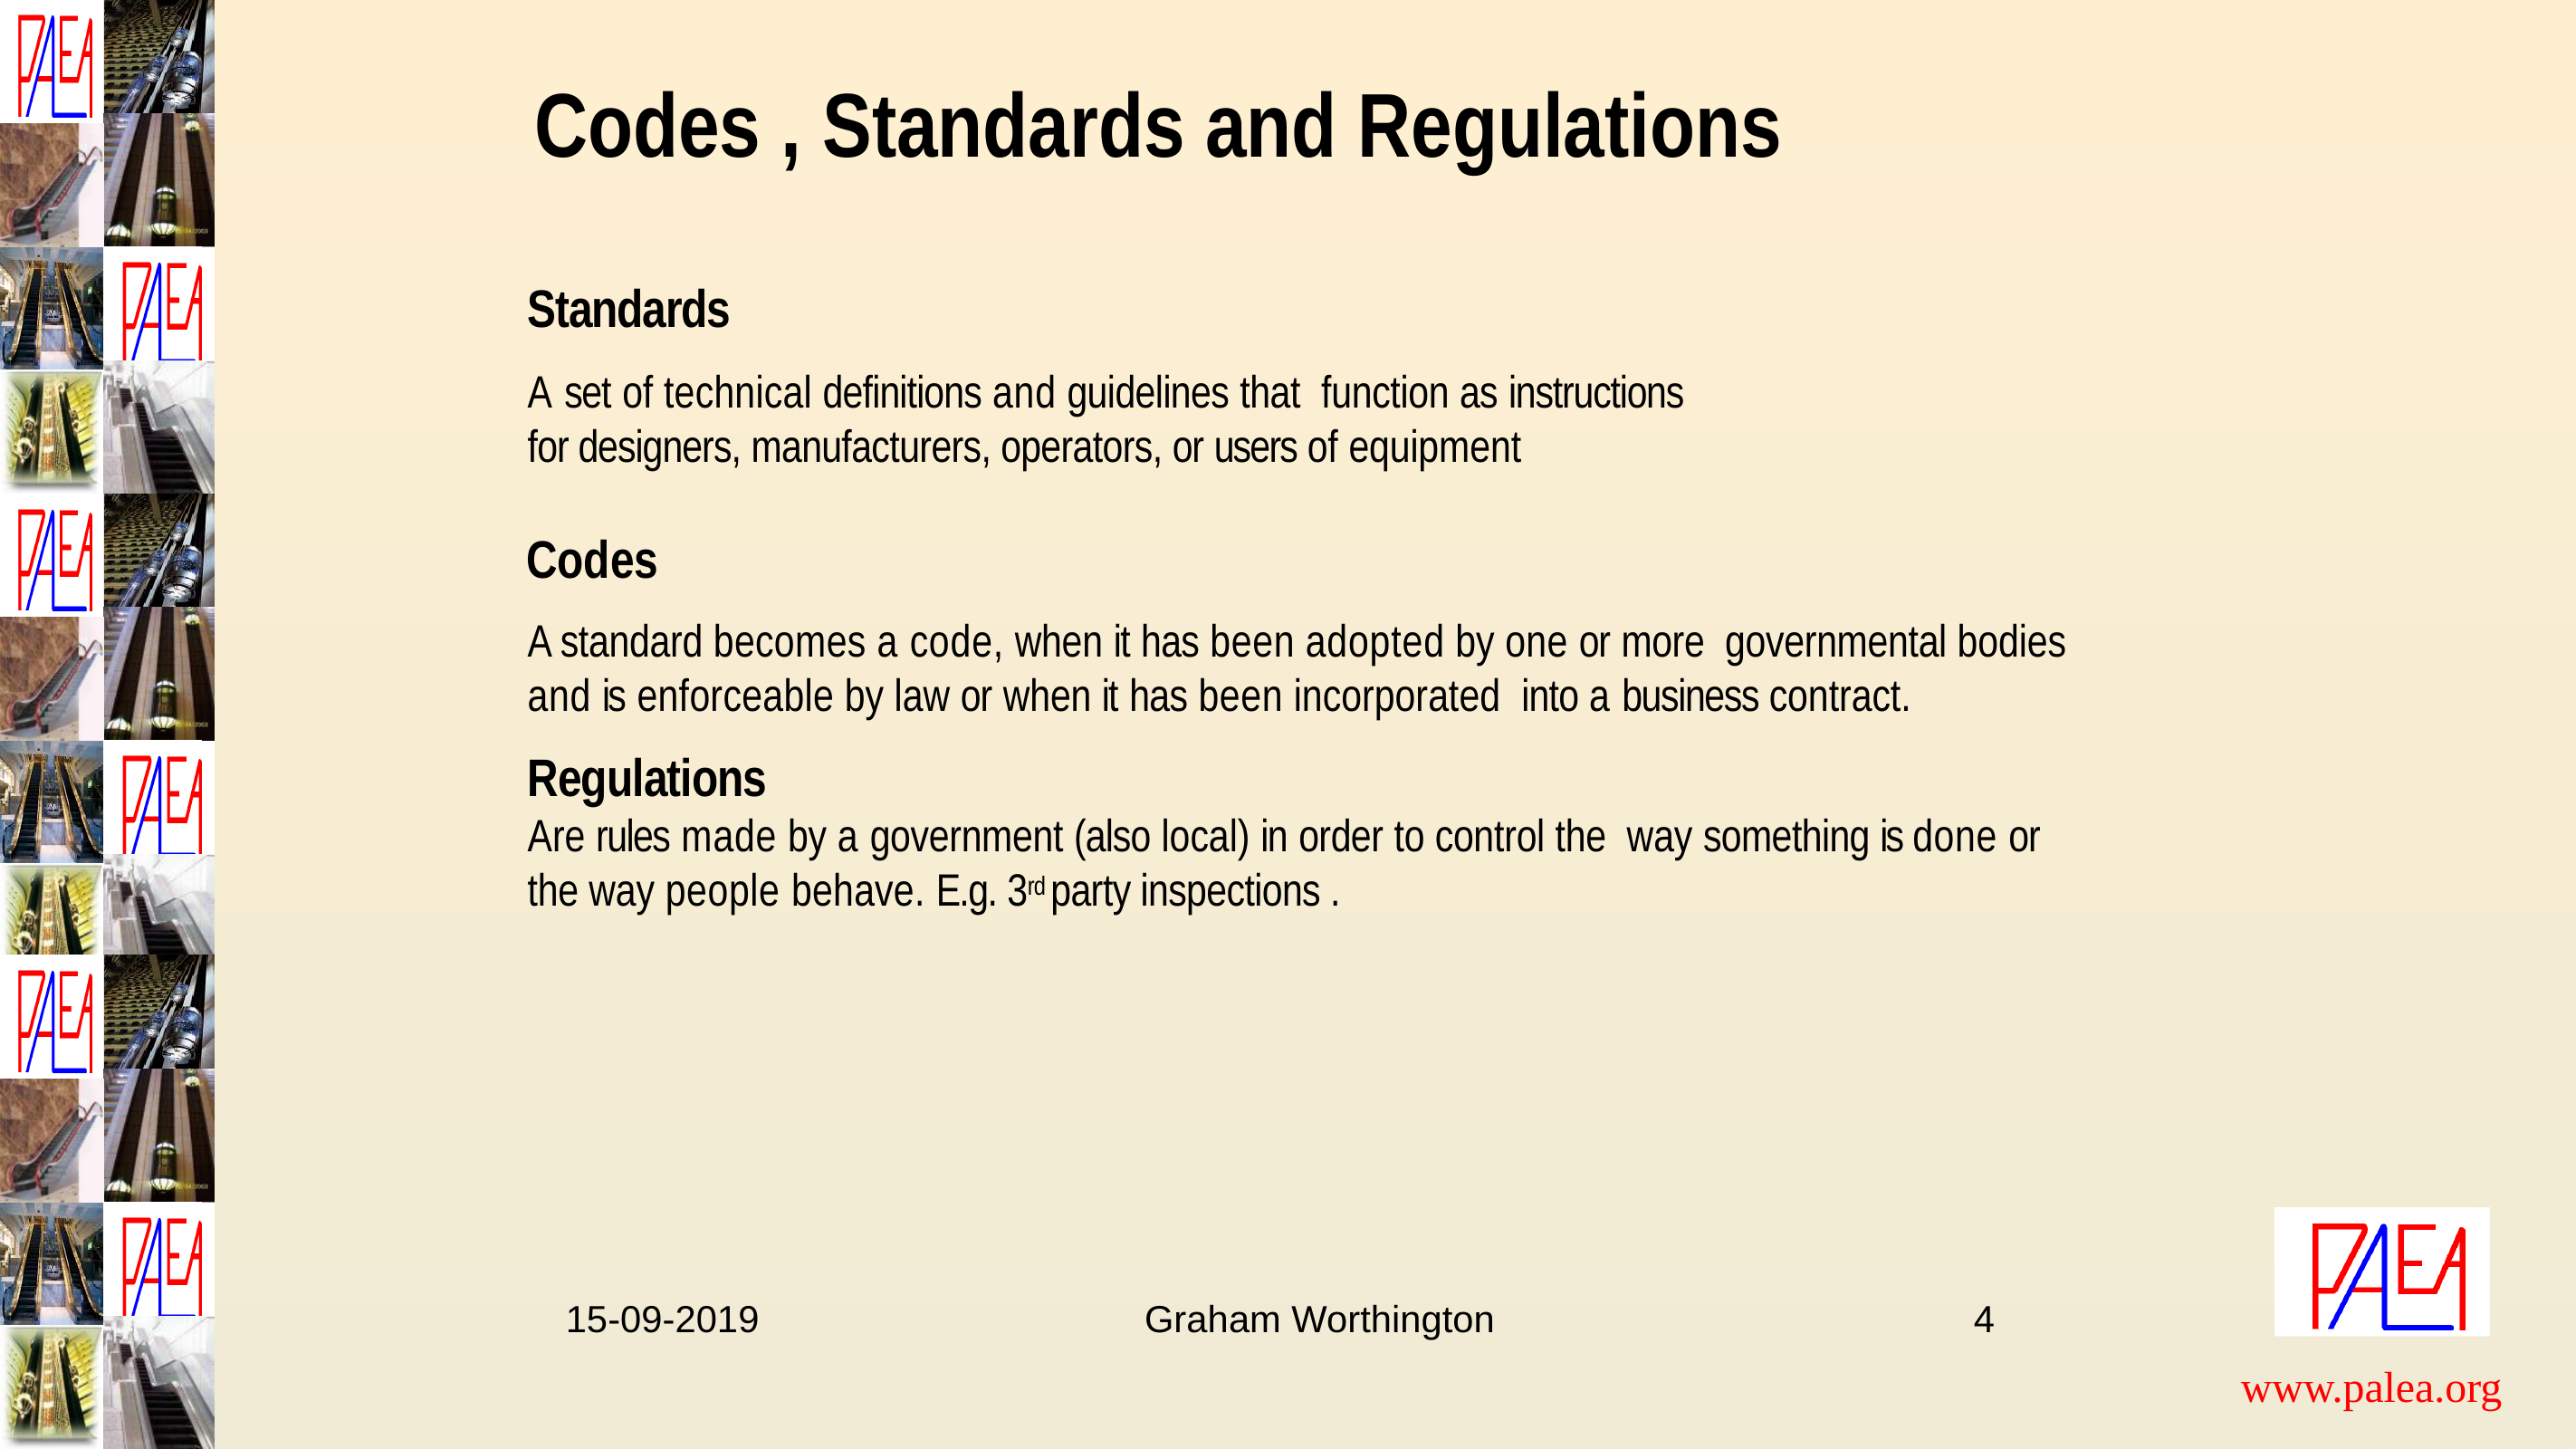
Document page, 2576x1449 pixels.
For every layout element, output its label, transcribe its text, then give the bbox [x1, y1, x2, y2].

picture [0, 0, 215, 1449]
list Standards A set of technical definitions and guidelines that function as instructions for designers, manufacturers, operators, or users of equipment Codes A standard becomes a code, when it has been adopted by one or more governmental bodies and is enforceable by law or when it has been incorporated into a business contract. Regulations Are rules made by a government (also local) in order to control the way something is done or the way people behave. E.g. 3rd party inspections . [506, 264, 2147, 1221]
picture [2274, 1207, 2466, 1336]
title Codes , Standards and Regulations [514, 0, 2254, 242]
text_box 15-09-2019 Graham Worthington 4 [551, 1288, 2072, 1348]
